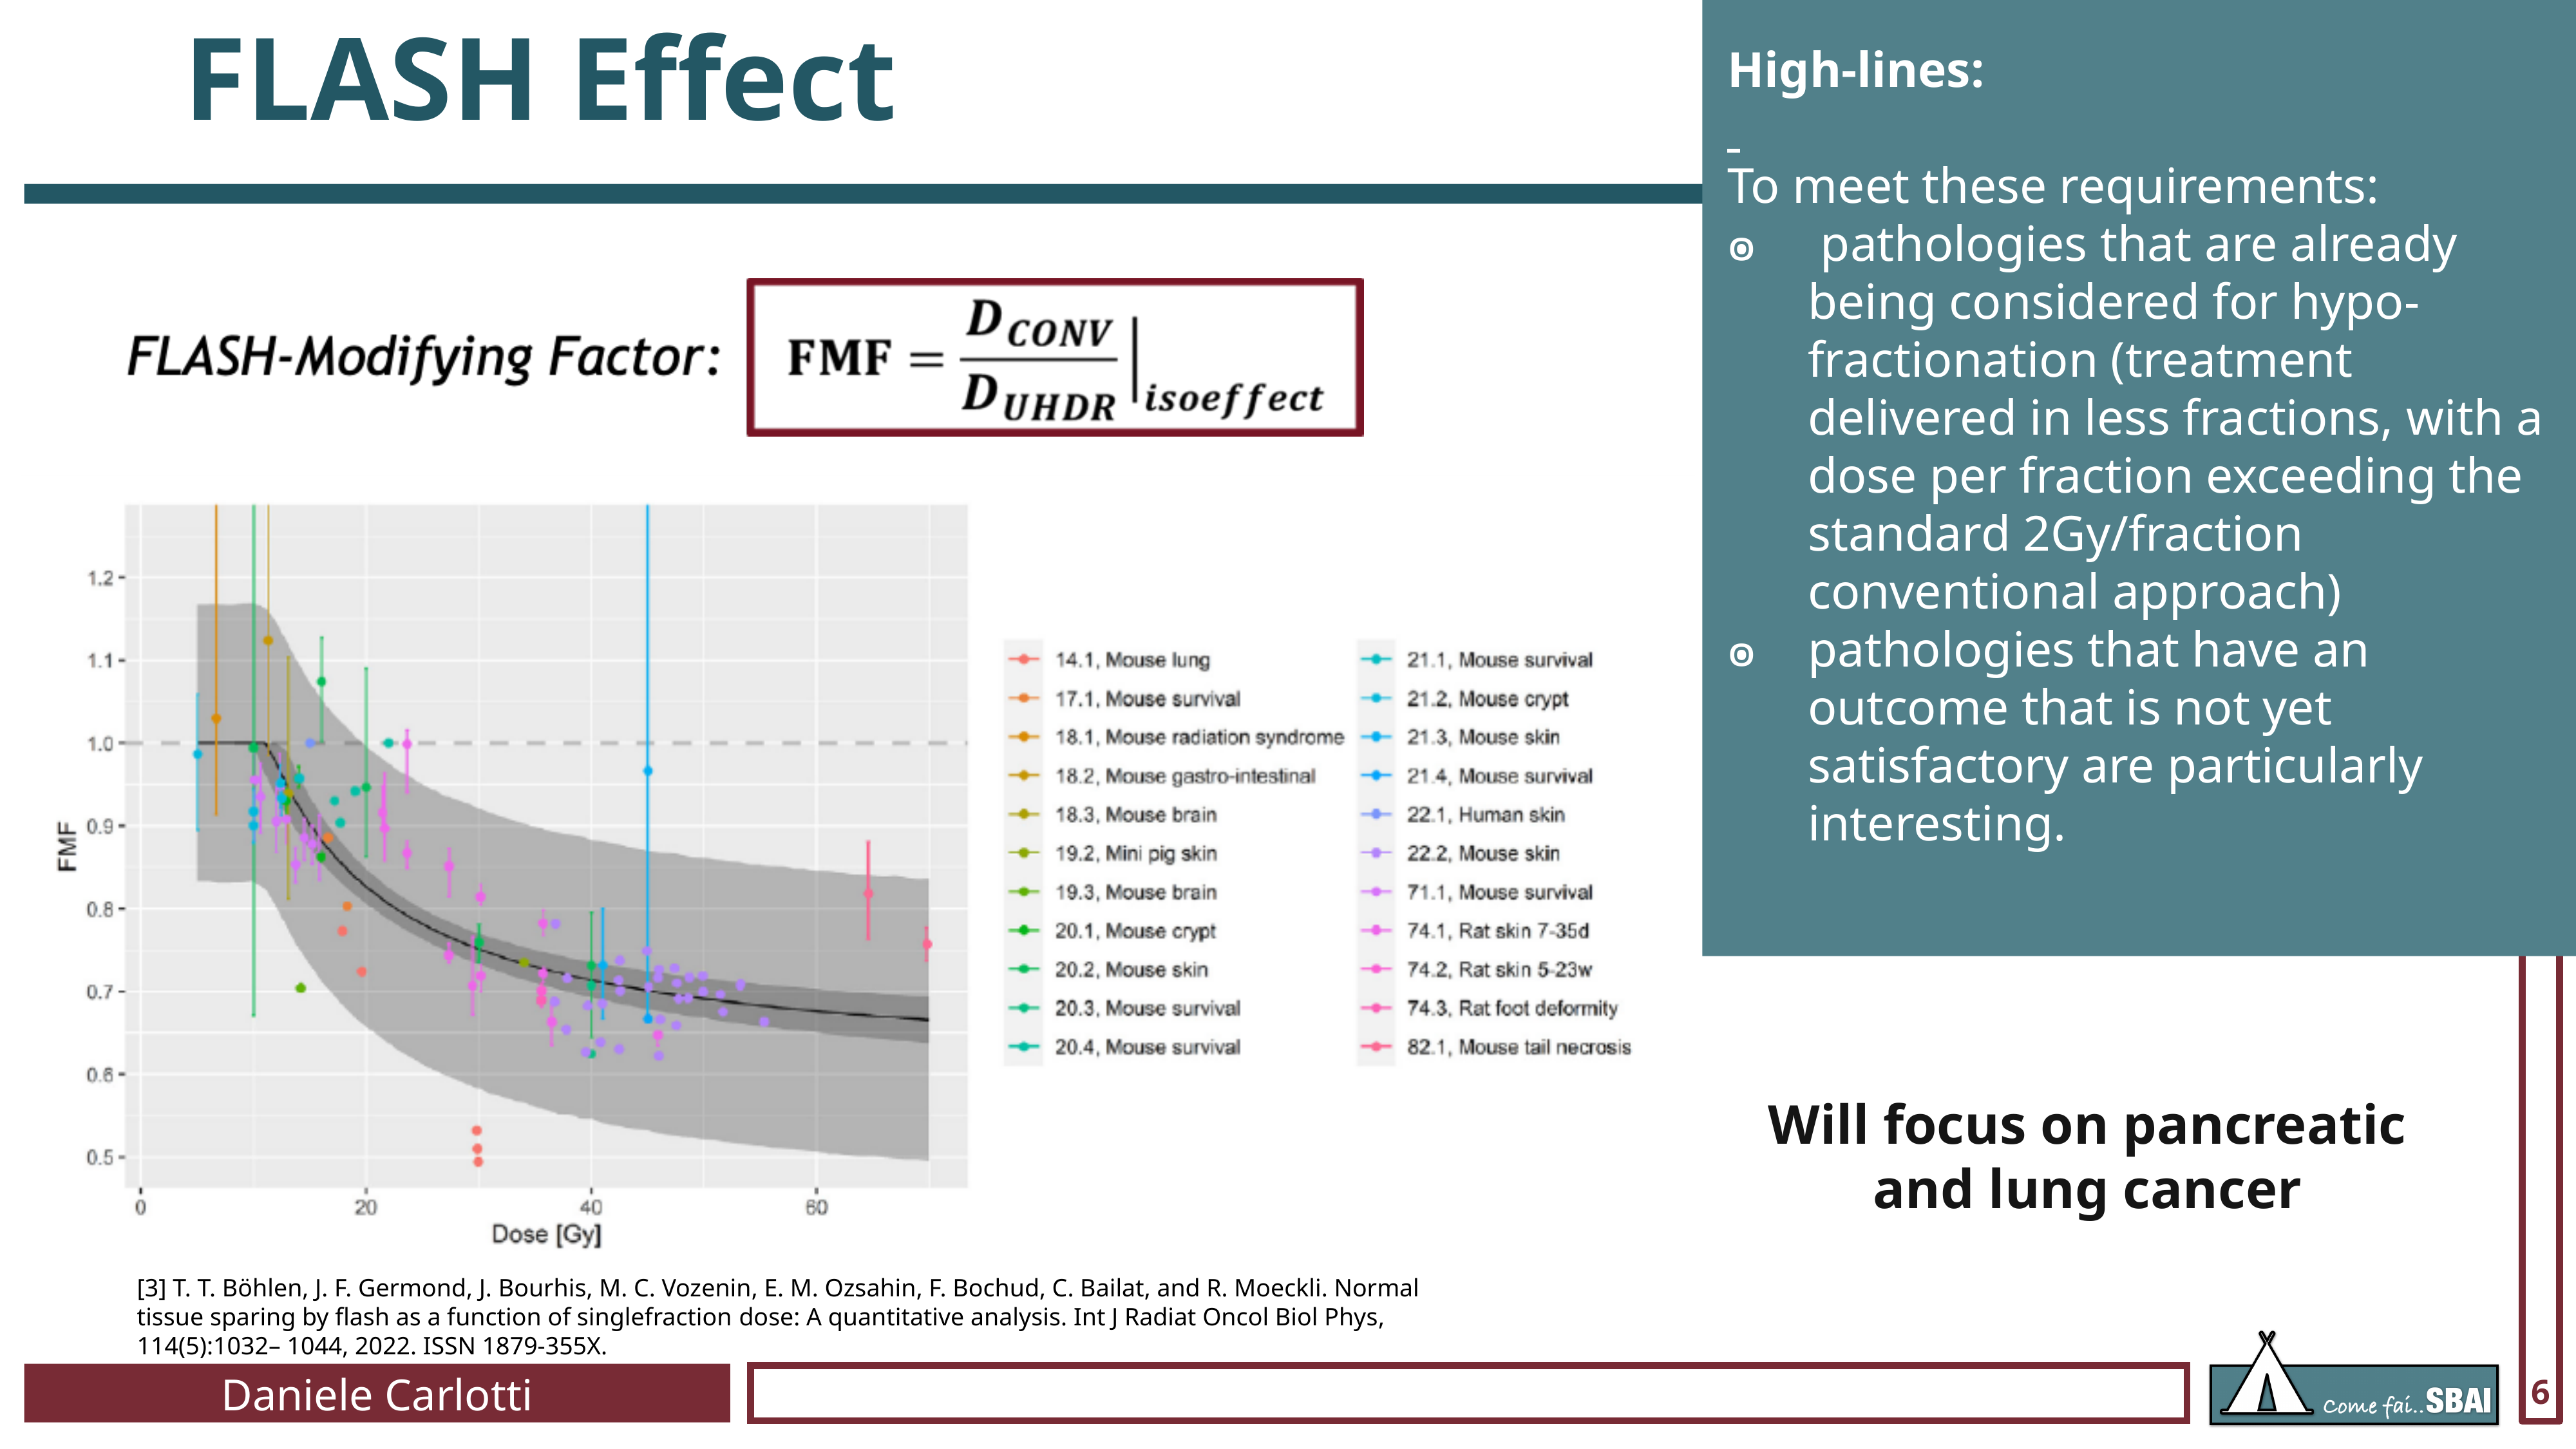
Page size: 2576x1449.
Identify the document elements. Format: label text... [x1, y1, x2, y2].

text_box Will focus on pancreatic and lung cancer [1702, 1086, 2473, 1289]
text_box High-lines: To meet these requirements: pathologies that are already being considered for hypo-fractionation (treatment delivered in less fractions, with a dose per fraction exceeding the standard 2Gy/fraction conventional approach) pathologies that have an outcome that is not yet satisfactory are particularly interesting. [1721, 33, 2571, 914]
slide_number 6 [2522, 956, 2560, 1422]
text_box [750, 1365, 2188, 1421]
picture [115, 278, 1365, 437]
text_box [1702, 0, 2576, 956]
title FLASH Effect [30, 27, 1051, 178]
text_box [24, 184, 1702, 204]
text_box Daniele Carlotti [24, 1363, 730, 1423]
picture [2207, 1329, 2503, 1430]
picture [20, 475, 1696, 1289]
text_box [3] T. T. Böhlen, J. F. Germond, J. Bourhis, M. C. Vozenin, E. M. Ozsahin, F. Bochud, C. Bailat, and R. Moeckli. Normal tissue sparing by flash as a function of singlefraction dose: A quantitative analysis. Int J Radiat Oncol Biol Phys, 114(5):1032– 1044, 2022. ISSN 1879-355X. [127, 1296, 1500, 1365]
